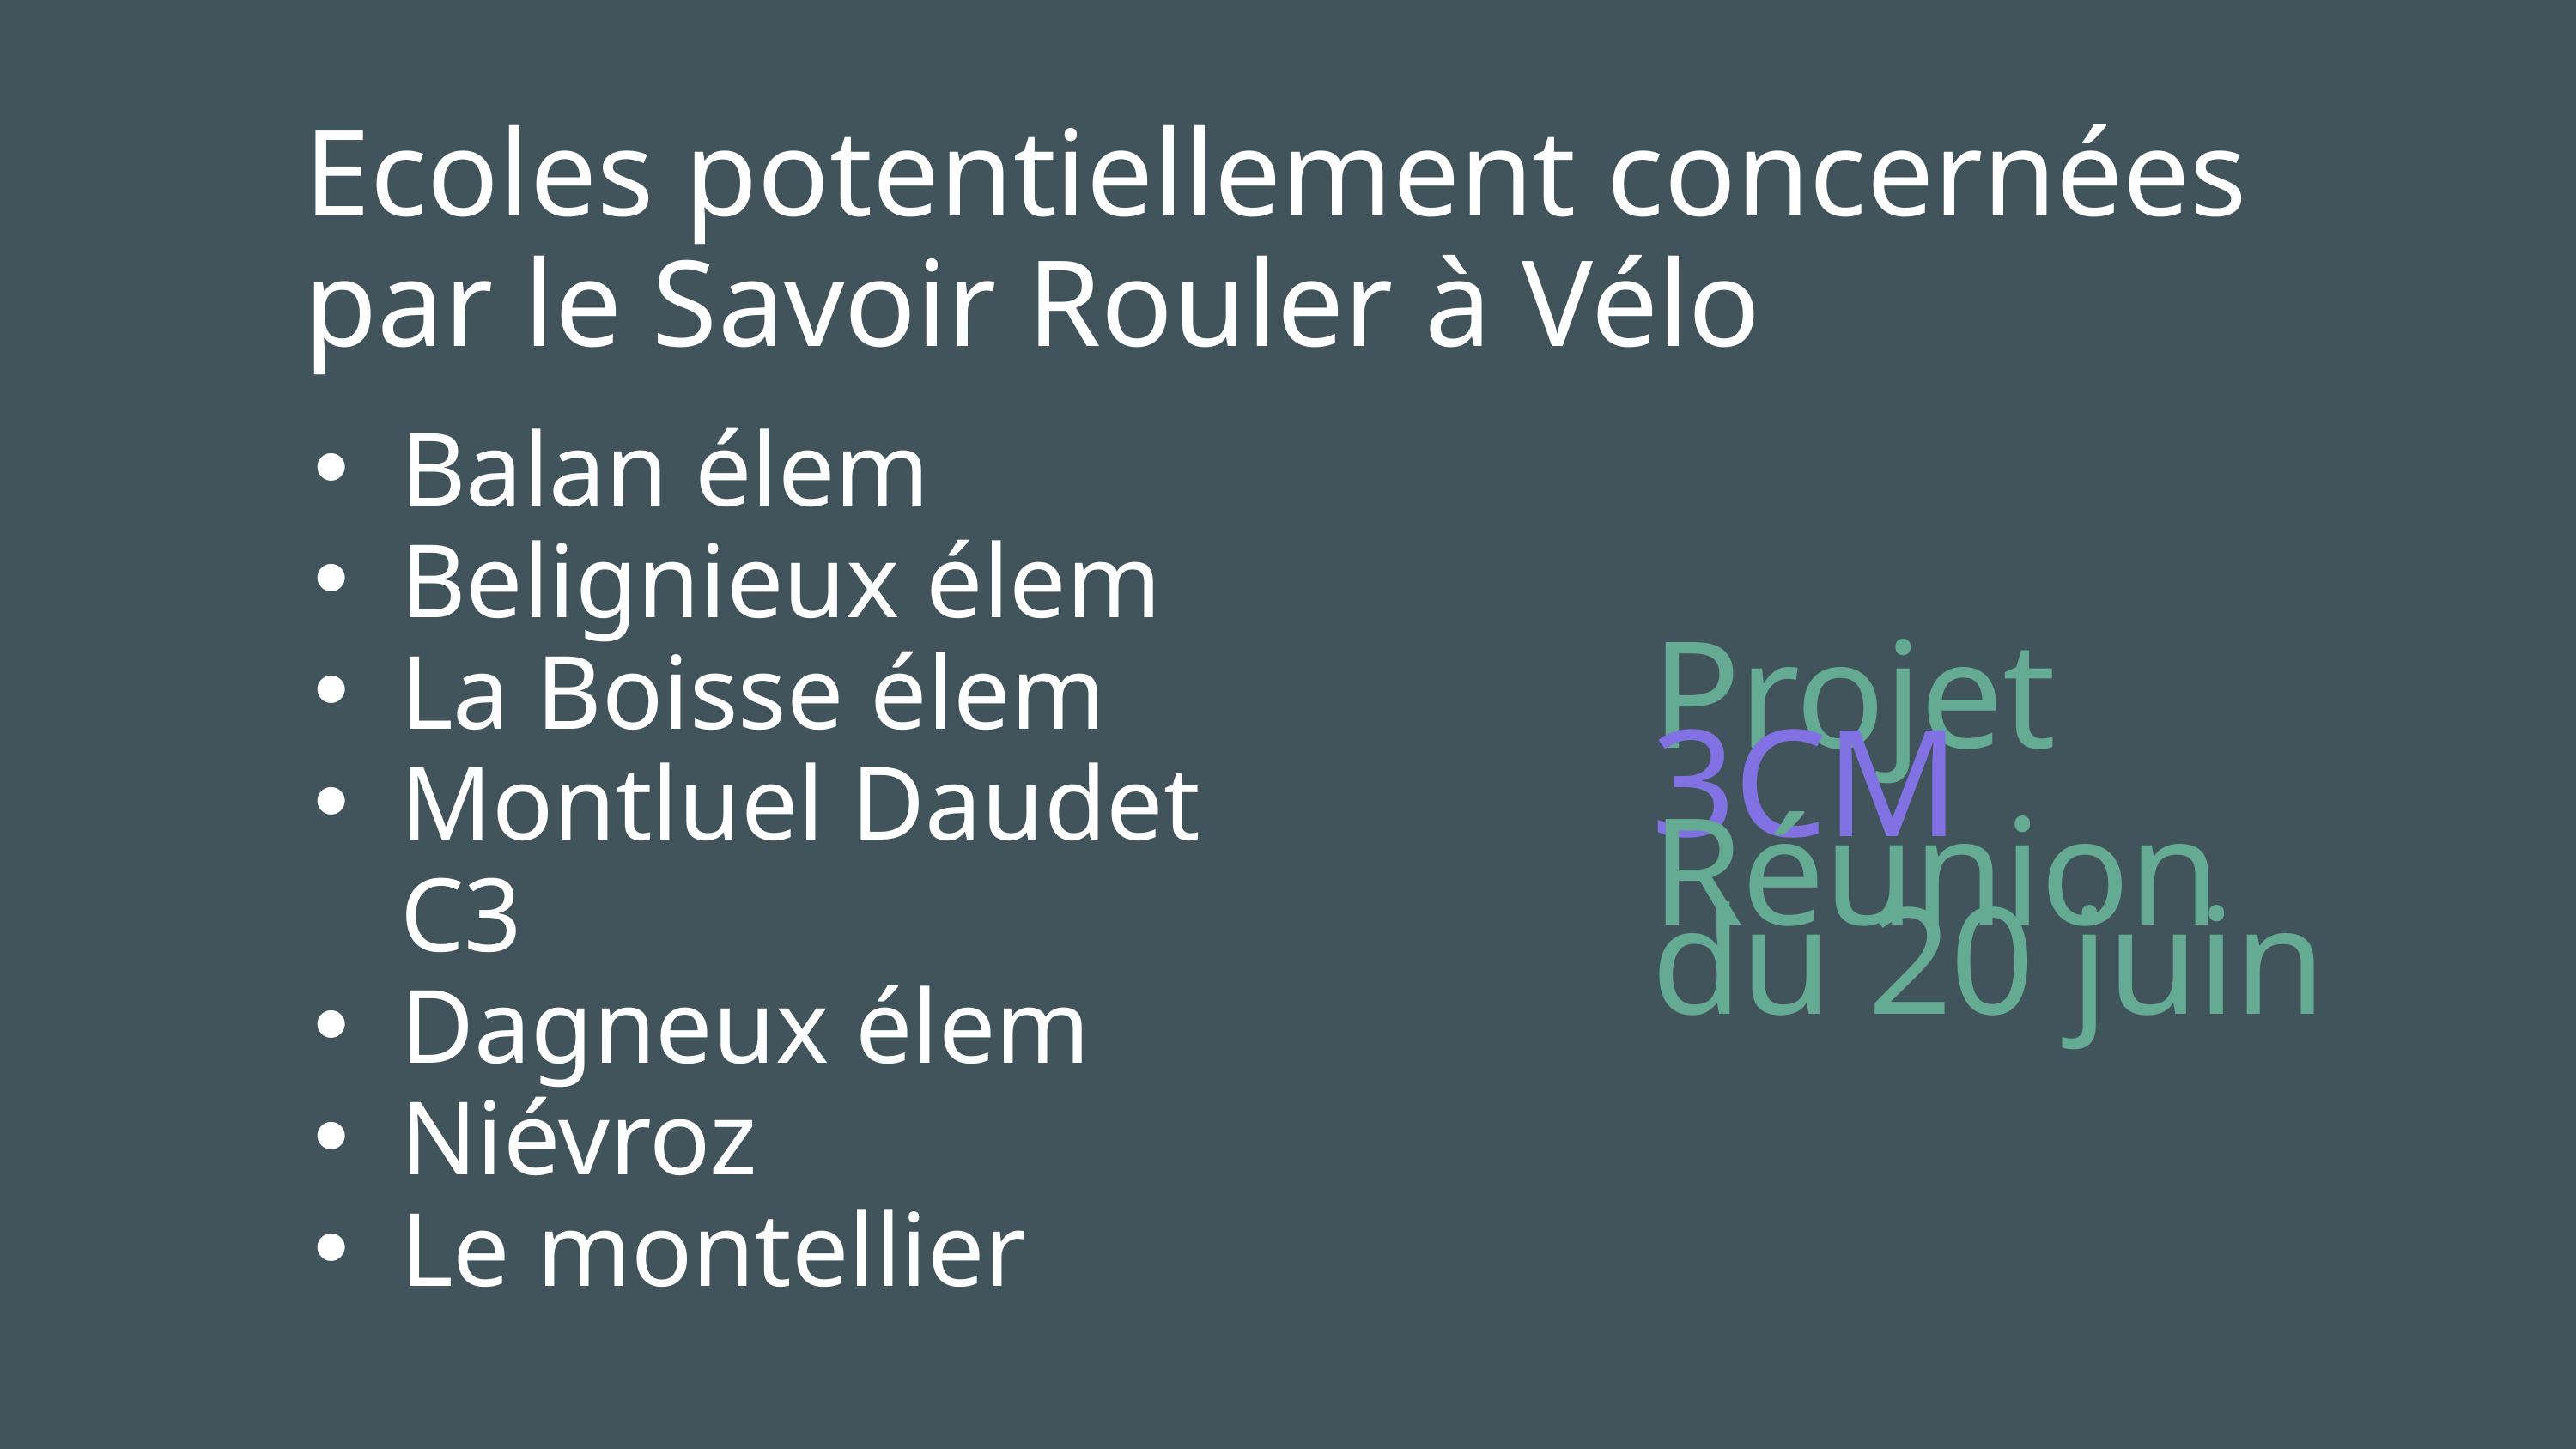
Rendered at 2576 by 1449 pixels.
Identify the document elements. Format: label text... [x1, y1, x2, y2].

text_box Balan élem Belignieux élem La Boisse élem Montluel Daudet C3 Dagneux élem Niévroz Le montellier [228, 415, 1344, 1307]
text_box Projet 3CM Réunion du 20 juin [1651, 688, 2330, 1044]
text_box Ecoles potentiellement concernées par le Savoir Rouler à Vélo [304, 108, 2310, 371]
